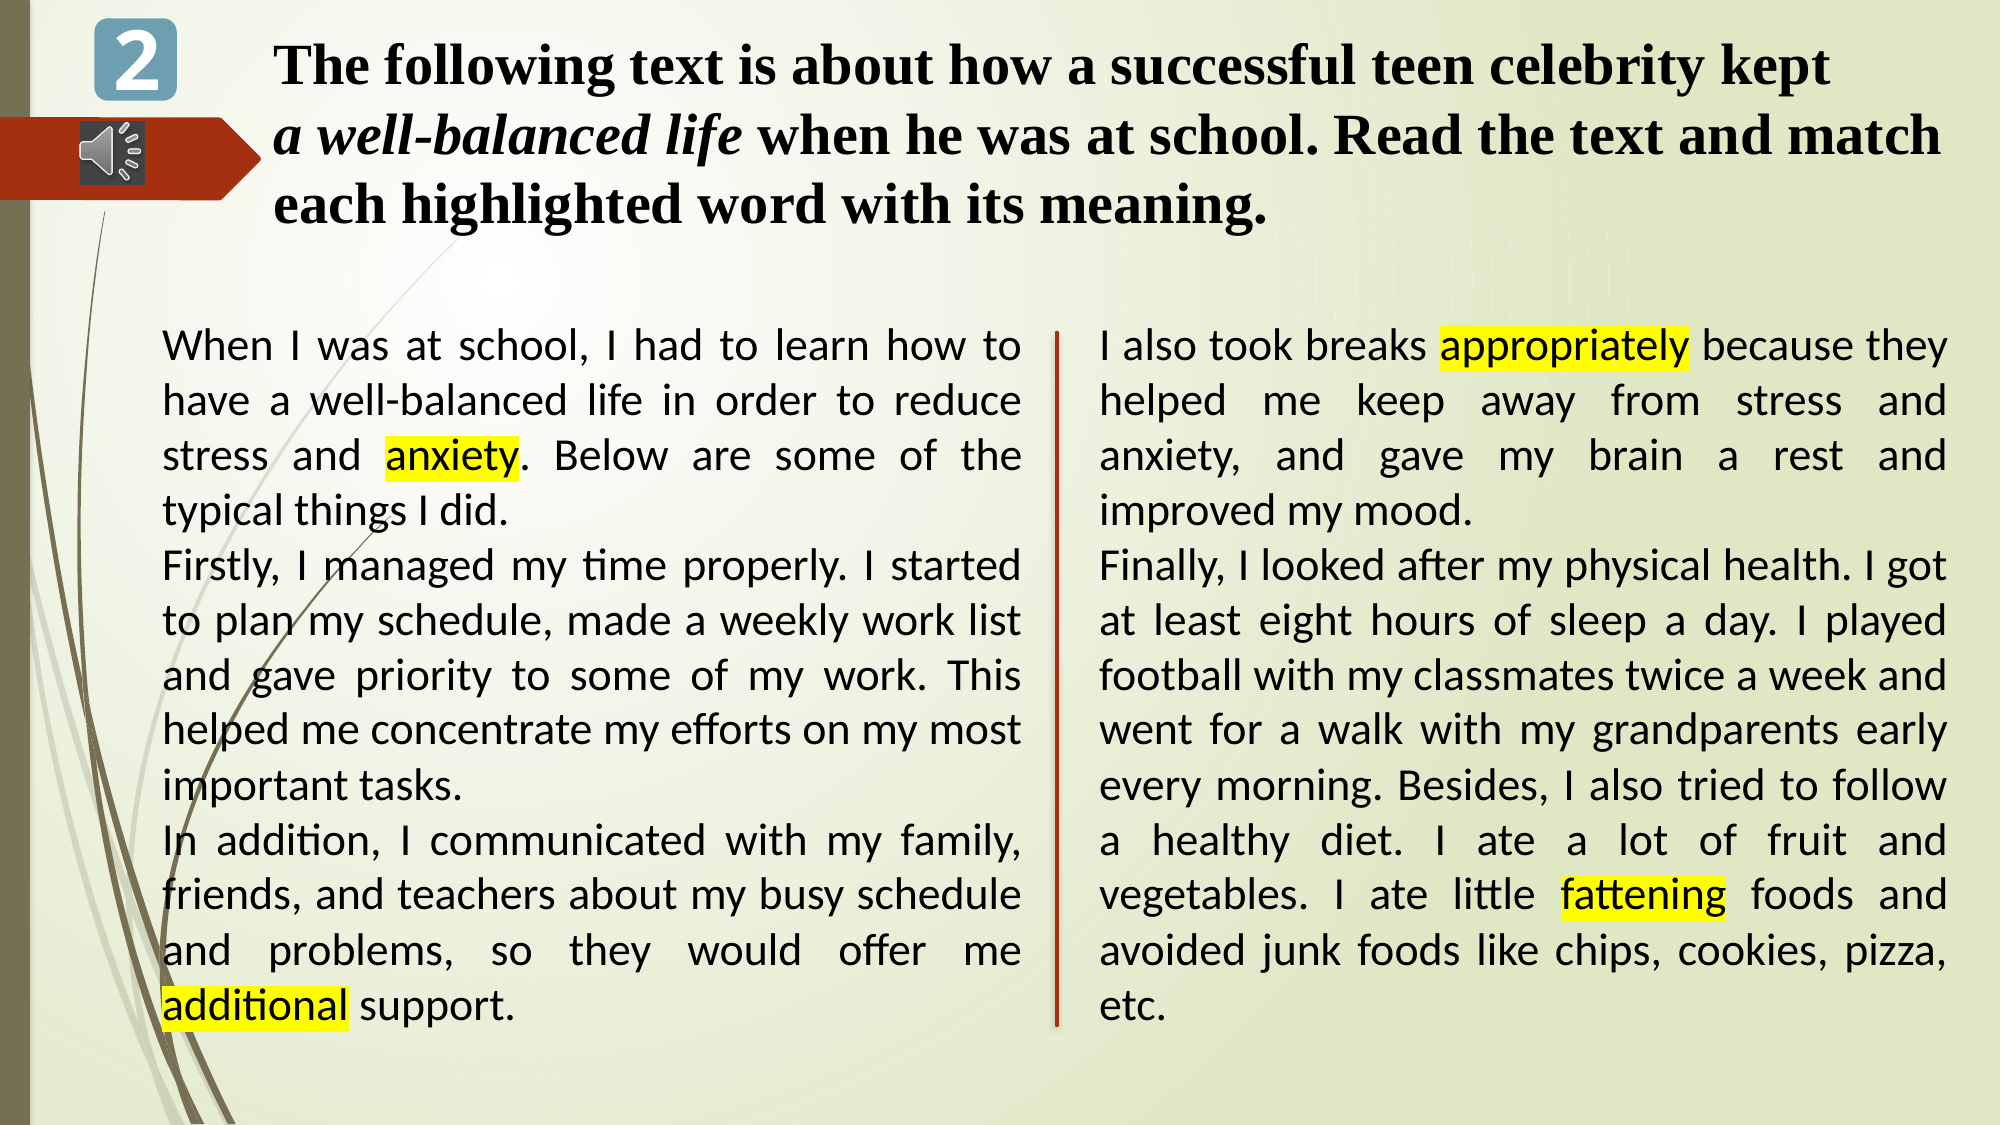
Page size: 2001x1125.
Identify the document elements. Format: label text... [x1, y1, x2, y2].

list I also took breaks appropriately because they helped me keep away from stress and anxiety, and gave my brain a rest and improved my mood. Finally, I looked after my physical health. I got at least eight hours of sleep a day. I played football with my classmates twice a week and went for a walk with my grandparents early every morning. Besides, I also tried to follow a healthy diet. I ate a lot of fruit and vegetables. I ate little fattening foods and avoided junk foods like chips, cookies, pizza, etc. [1084, 306, 1964, 1021]
text_box The following text is about how a successful teen celebrity kept a well-balanced life when he was at school. Read the text and match each highlighted word with its meaning. [258, 18, 2000, 244]
text_box [164, 17, 179, 102]
text_box [93, 20, 98, 99]
text_box 2 [98, 0, 164, 115]
picture [78, 119, 146, 187]
list When I was at school, I had to learn how to have a well-balanced life in order to reduce stress and anxiety. Below are some of the typical things I did. Firstly, I managed my time properly. I started to plan my schedule, made a weekly work list and gave priority to some of my work. This helped me concentrate my efforts on my most important tasks. In addition, I communicated with my family, friends, and teachers about my busy schedule and problems, so they would offer me additional support. [147, 306, 1038, 1021]
